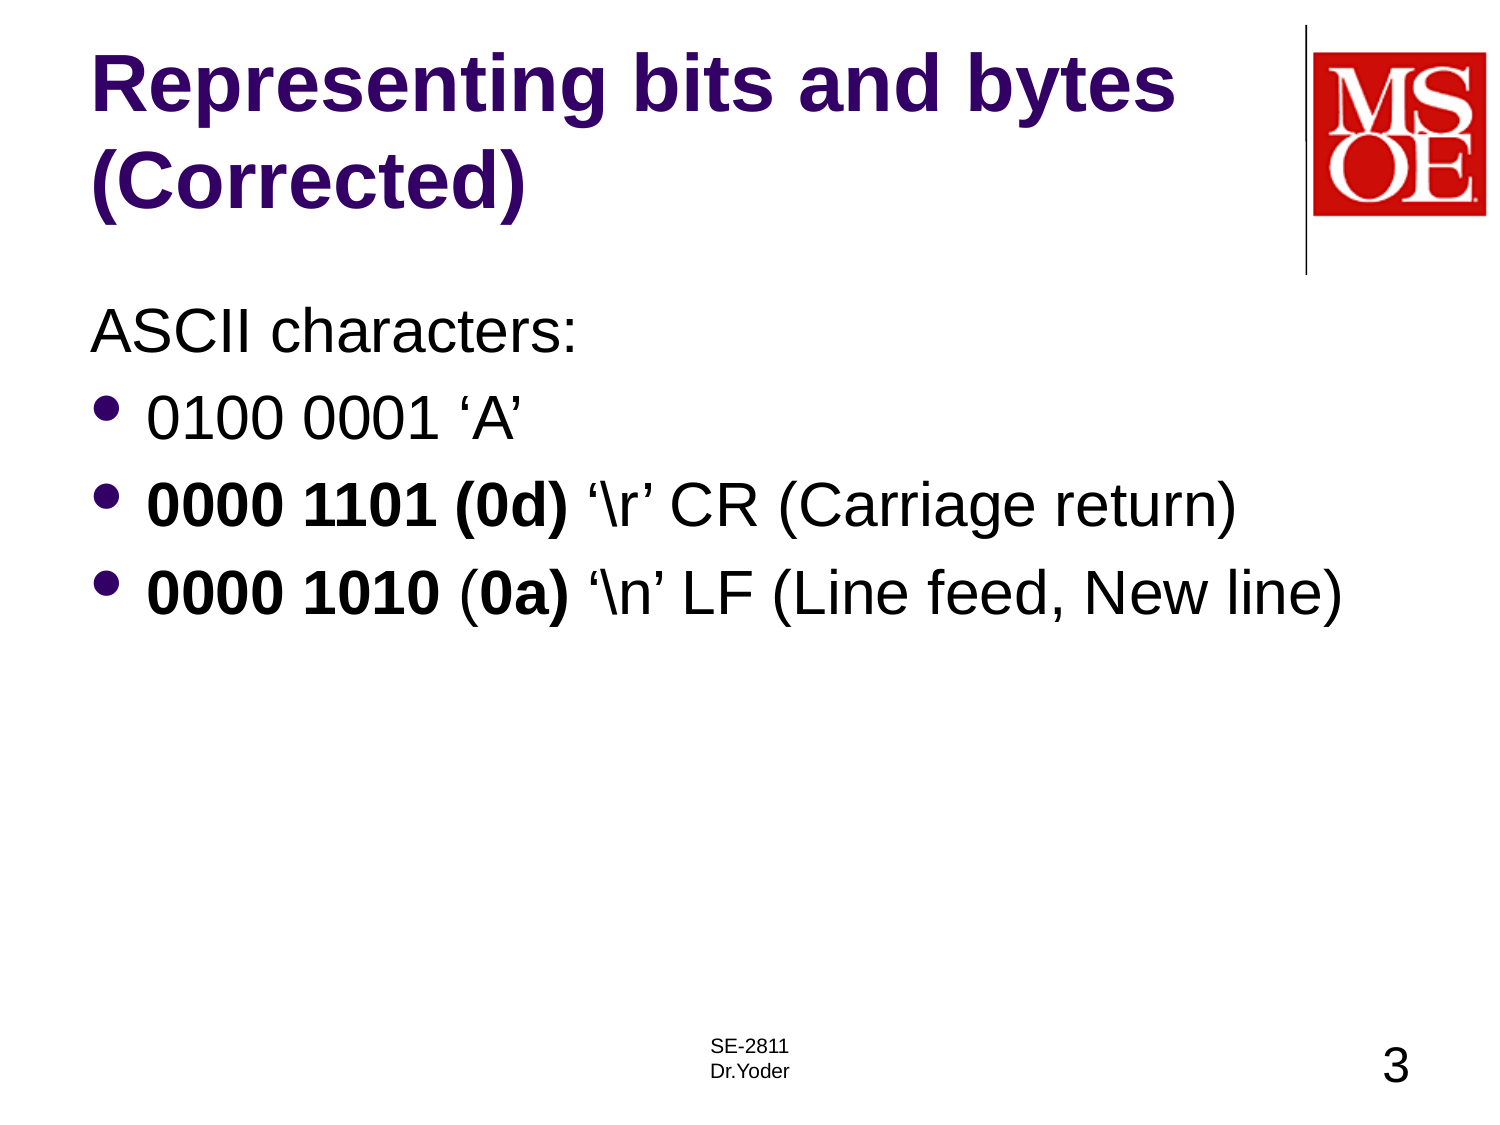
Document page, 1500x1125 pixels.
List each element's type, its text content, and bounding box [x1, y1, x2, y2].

slide_number 3 [1074, 1024, 1426, 1101]
picture [1313, 37, 1488, 232]
list ASCII characters: 0100 0001 ‘A’ 0000 1101 (0d) ‘\r’ CR (Carriage return) 0000 1010 (0a) ‘\n’ LF (Line feed, New line) [74, 281, 1426, 1006]
title Representing bits and bytes (Corrected) [74, 19, 1313, 233]
footer SE-2811 Dr.Yoder [512, 1024, 988, 1101]
